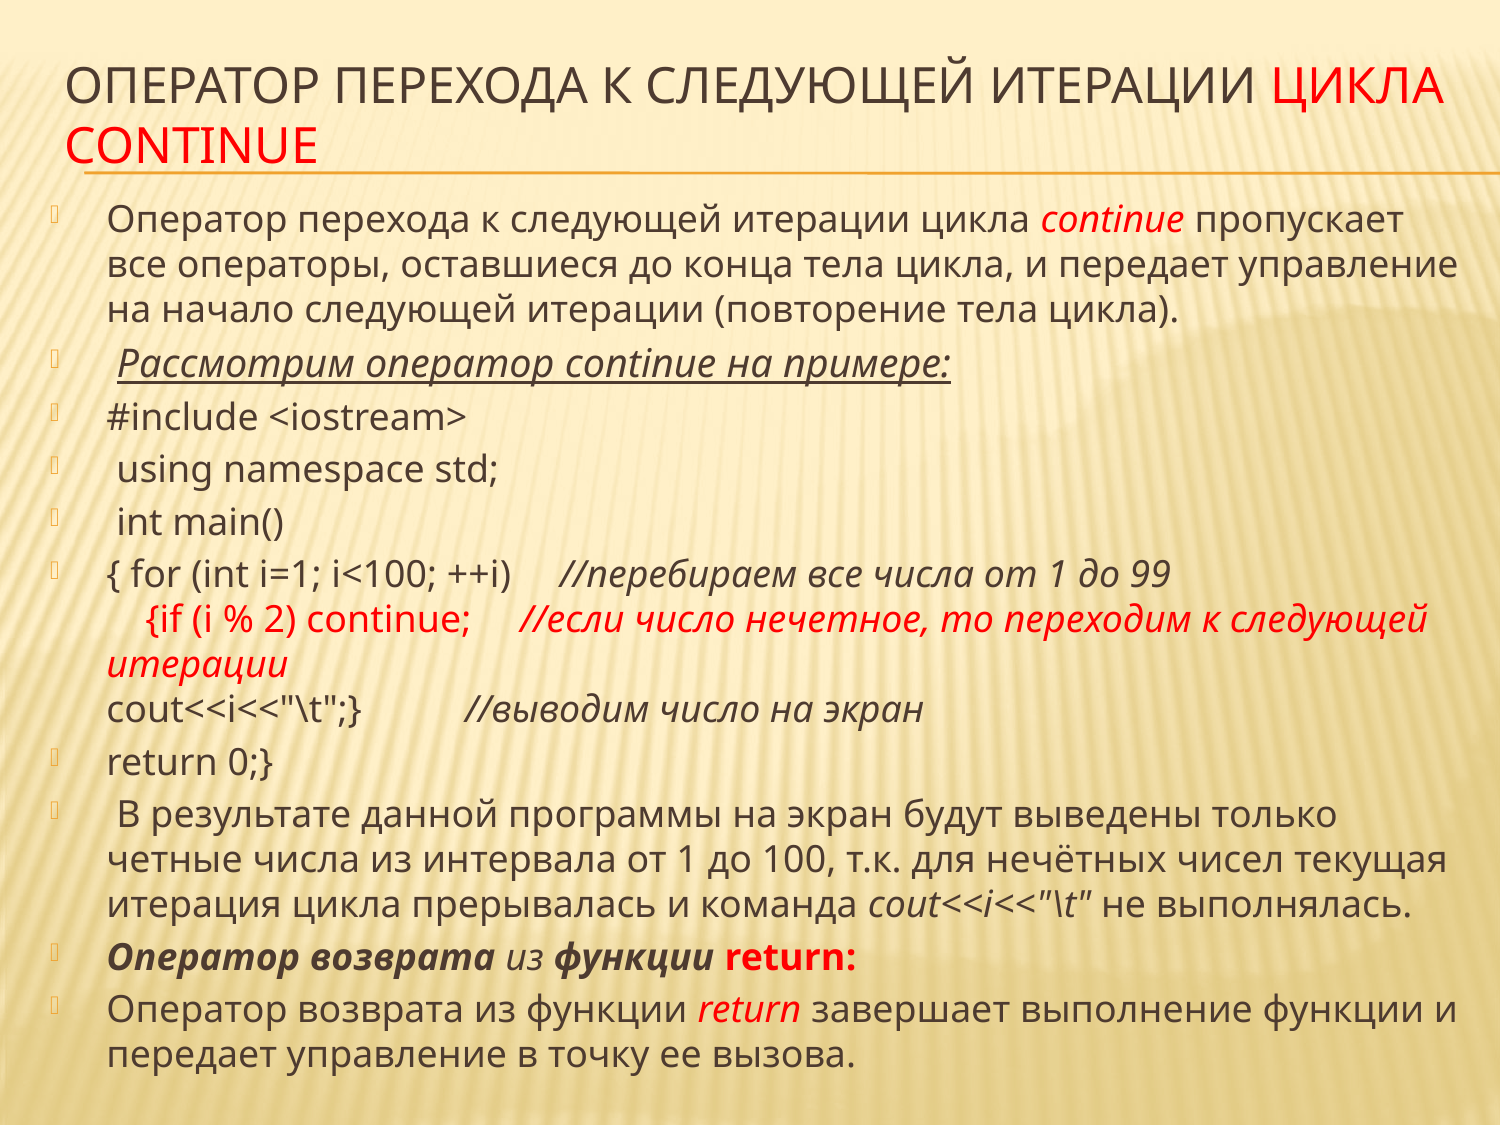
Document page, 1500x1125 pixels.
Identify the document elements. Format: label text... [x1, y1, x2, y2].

title Оператор перехода к следующей итерации цикла continue [50, 75, 1475, 187]
list Оператор перехода к следующей итерации цикла continue пропускает все операторы, оставшиеся до конца тела цикла, и передает управление на начало следующей итерации (повторение тела цикла). Рассмотрим оператор continue на примере: #include <iostream> using namespace std; int main() { for (int i=1; i<100; ++i) //перебираем все числа от 1 до 99 {if (i % 2) continue; //если число нечетное, то переходим к следующей итерации cout<<i<<"\t";} //выводим число на экран return 0;} В результате данной программы на экран будут выведены только четные числа из интервала от 1 до 100, т.к. для нечётныx чисел текущая итерация цикла прерывалась и команда cout<<i<<"\t" не выполнялась. Оператор возврата из функции return: Оператор возврата из функции return завершает выполнение функции и передает управление в точку ее вызова. [35, 187, 1475, 1125]
